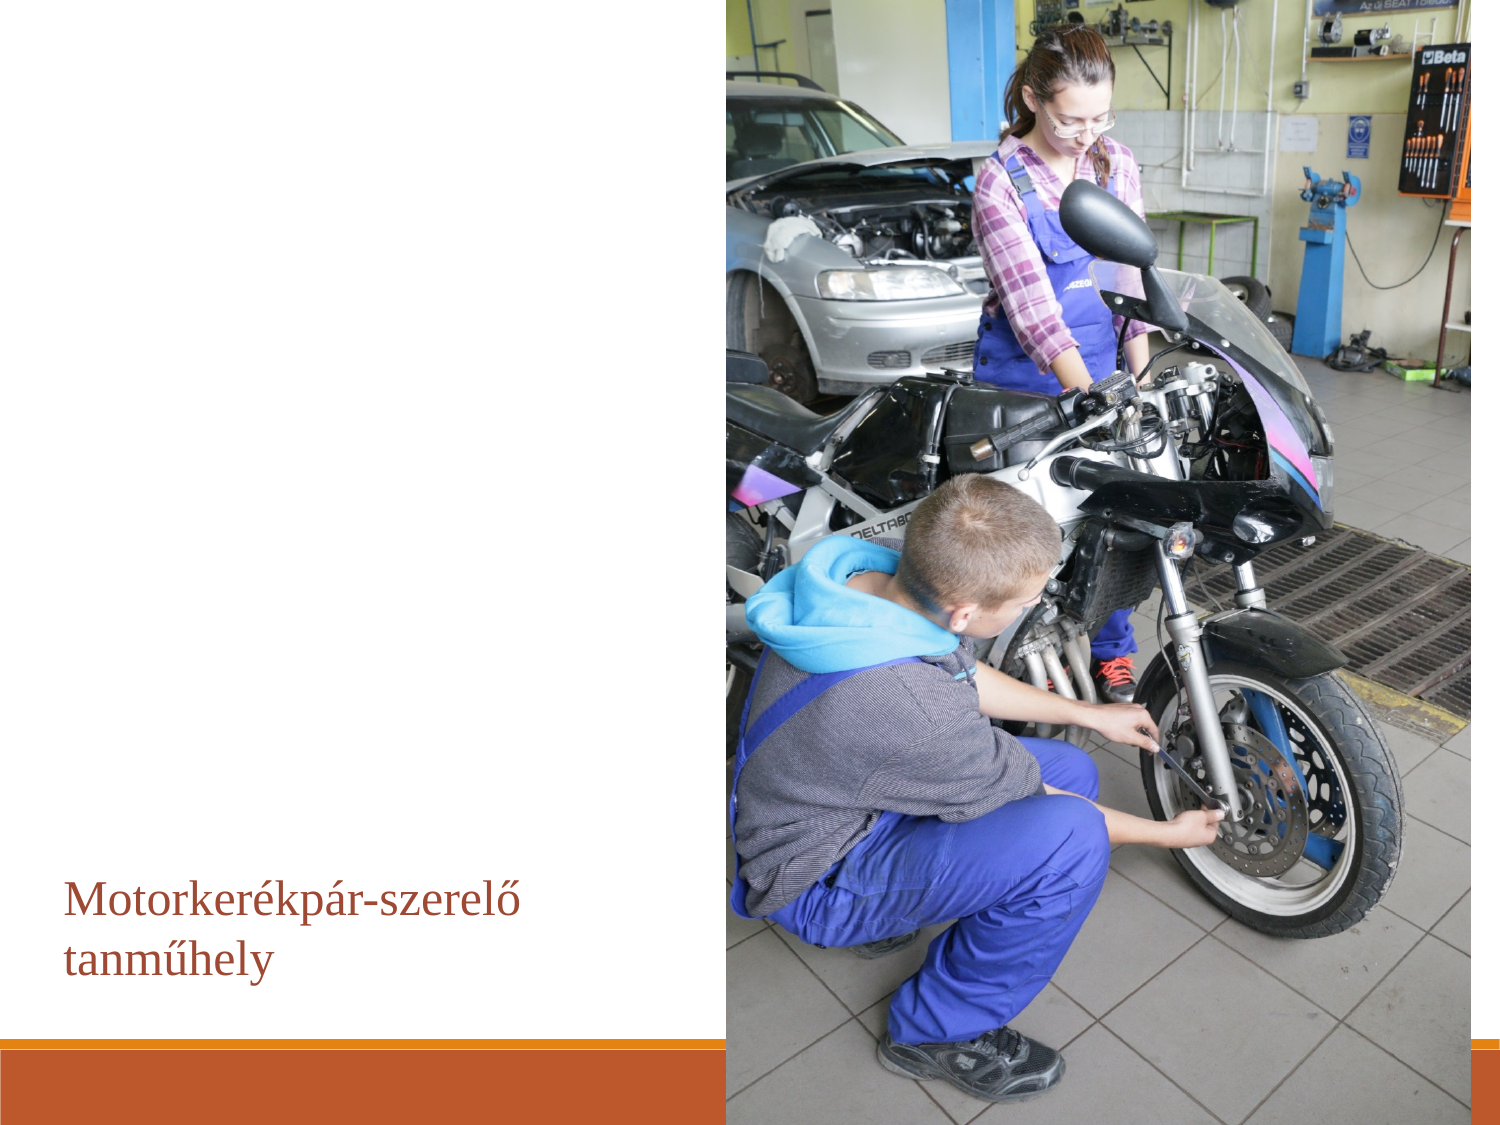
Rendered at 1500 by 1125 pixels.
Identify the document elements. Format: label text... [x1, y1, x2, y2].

text_box Motorkerékpár-szerelő tanműhely [48, 857, 722, 993]
picture [725, 0, 1472, 1125]
